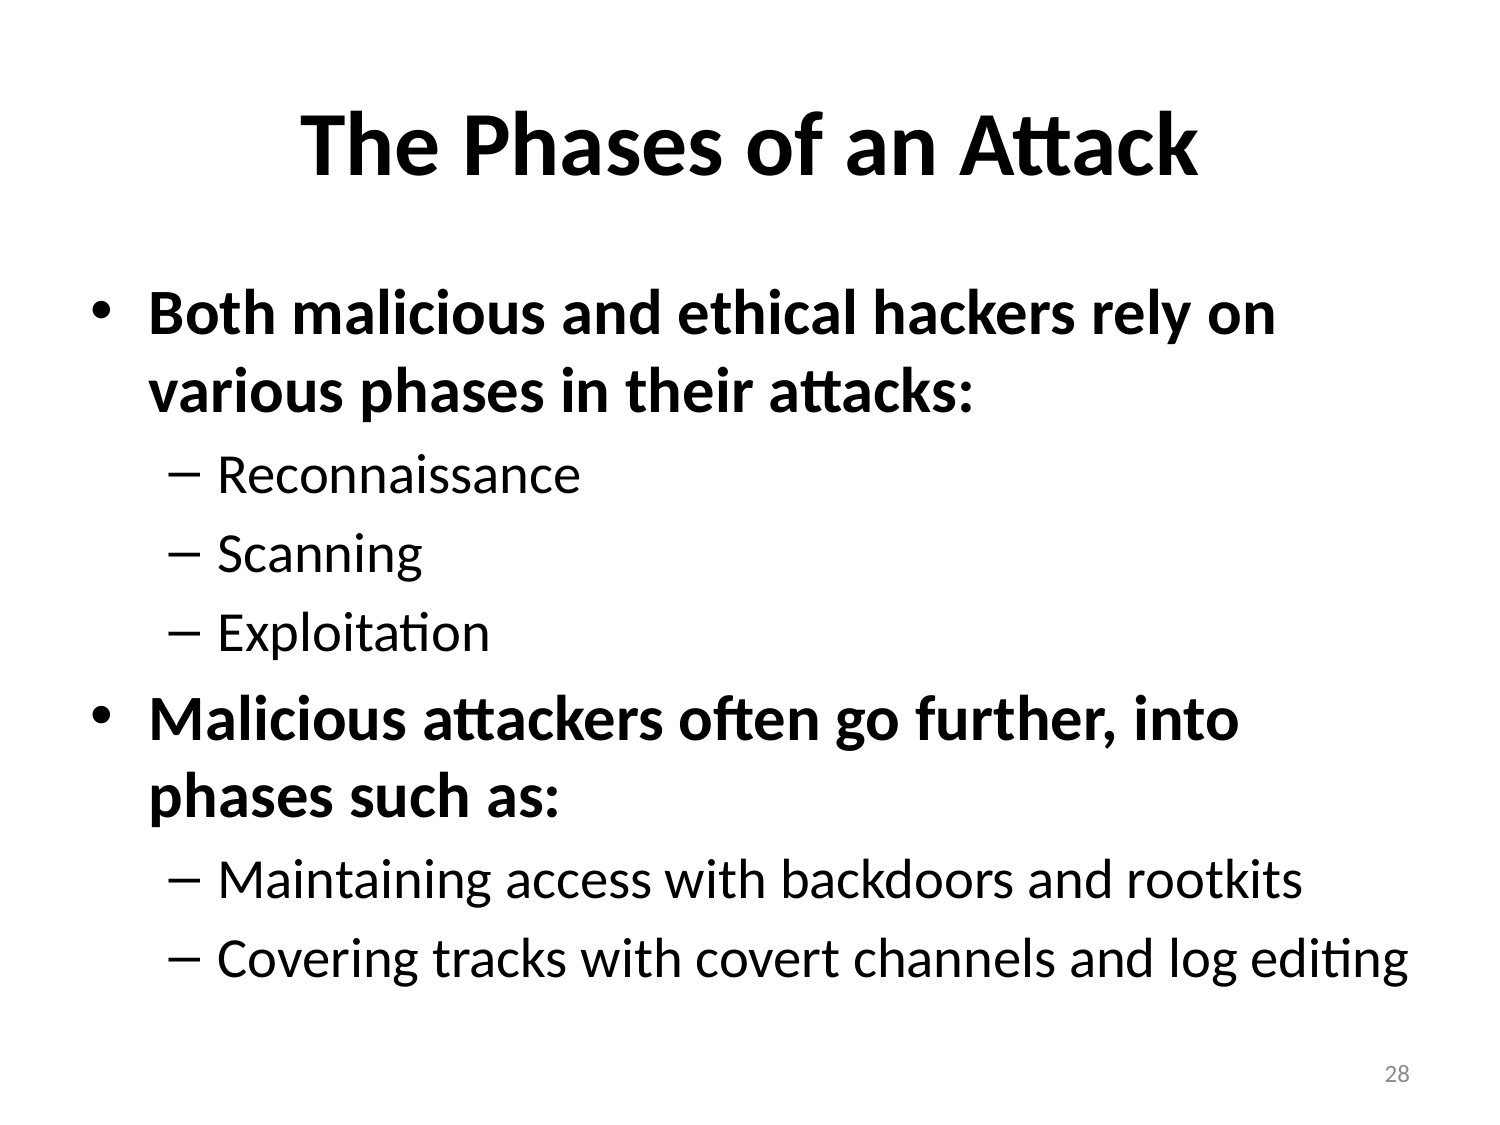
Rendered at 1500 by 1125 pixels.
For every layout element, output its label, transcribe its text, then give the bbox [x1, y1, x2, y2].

list Both malicious and ethical hackers rely on various phases in their attacks: Reconnaissance Scanning Exploitation Malicious attackers often go further, into phases such as: Maintaining access with backdoors and rootkits Covering tracks with covert channels and log editing [75, 262, 1425, 1005]
title The Phases of an Attack [75, 45, 1425, 233]
slide_number 28 [1074, 1042, 1425, 1103]
